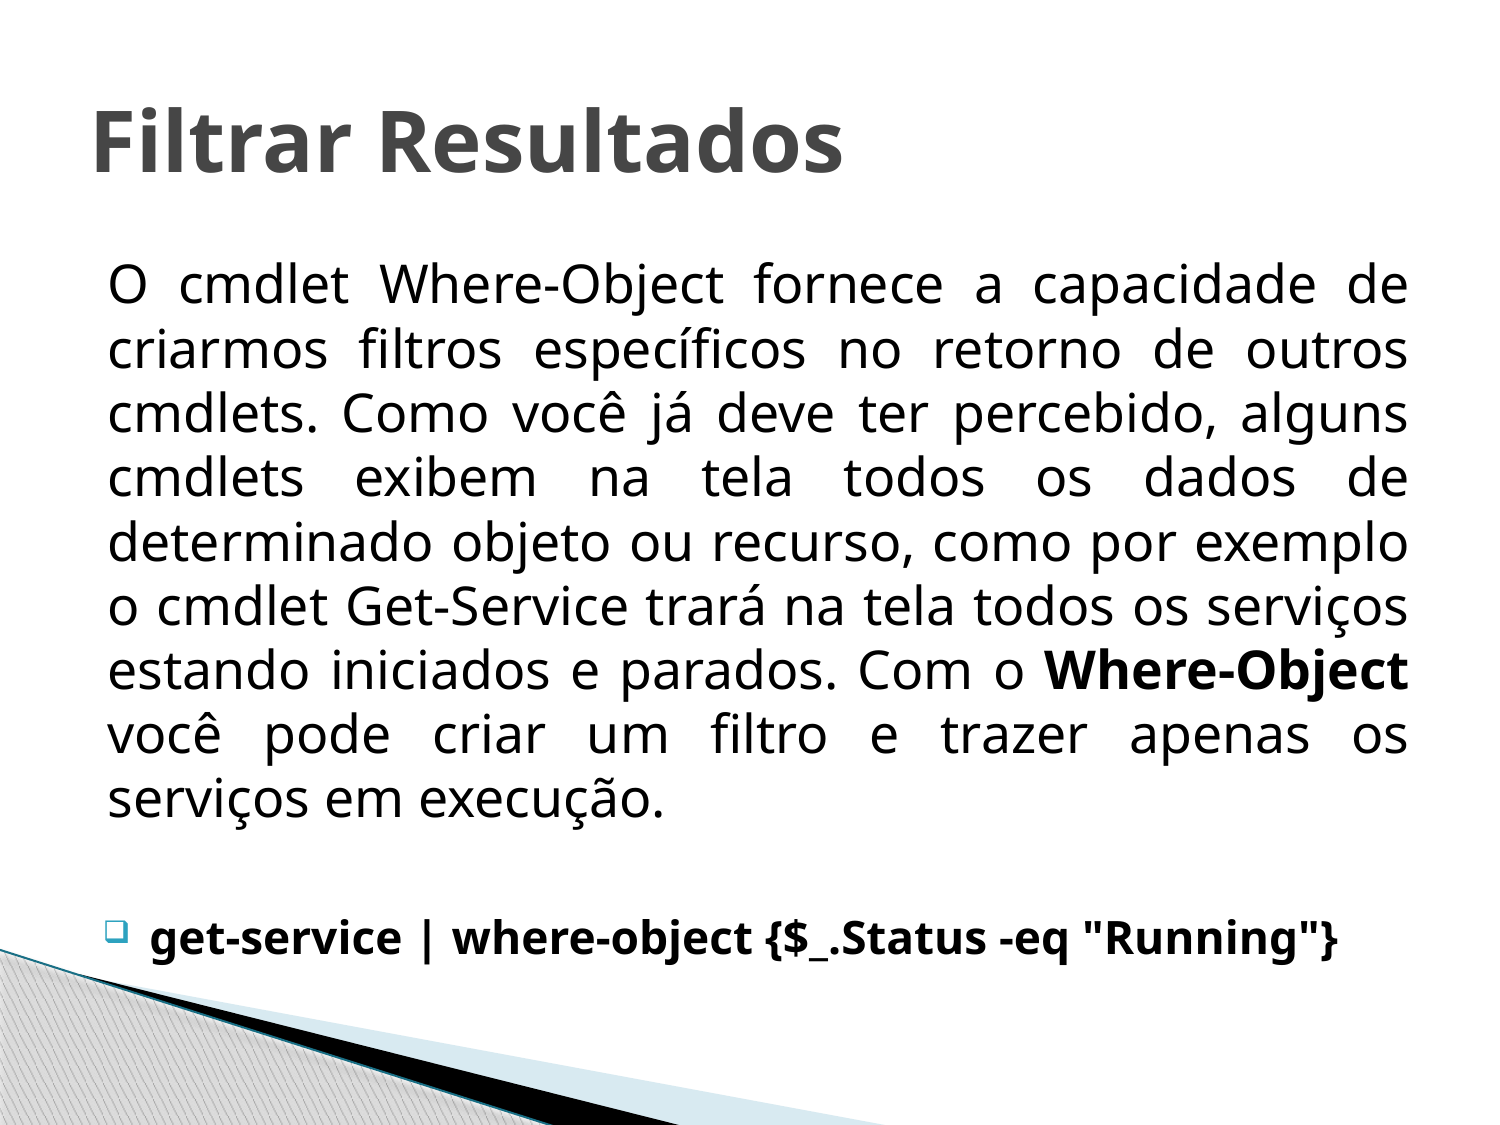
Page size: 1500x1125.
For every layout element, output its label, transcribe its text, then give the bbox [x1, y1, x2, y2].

title Filtrar Resultados [75, 45, 1425, 233]
list O cmdlet Where-Object fornece a capacidade de criarmos filtros específicos no retorno de outros cmdlets. Como você já deve ter percebido, alguns cmdlets exibem na tela todos os dados de determinado objeto ou recurso, como por exemplo o cmdlet Get-Service trará na tela todos os serviços estando iniciados e parados. Com o Where-Object você pode criar um filtro e trazer apenas os serviços em execução. get-service | where-object {$_.Status -eq "Running"} [75, 243, 1425, 986]
